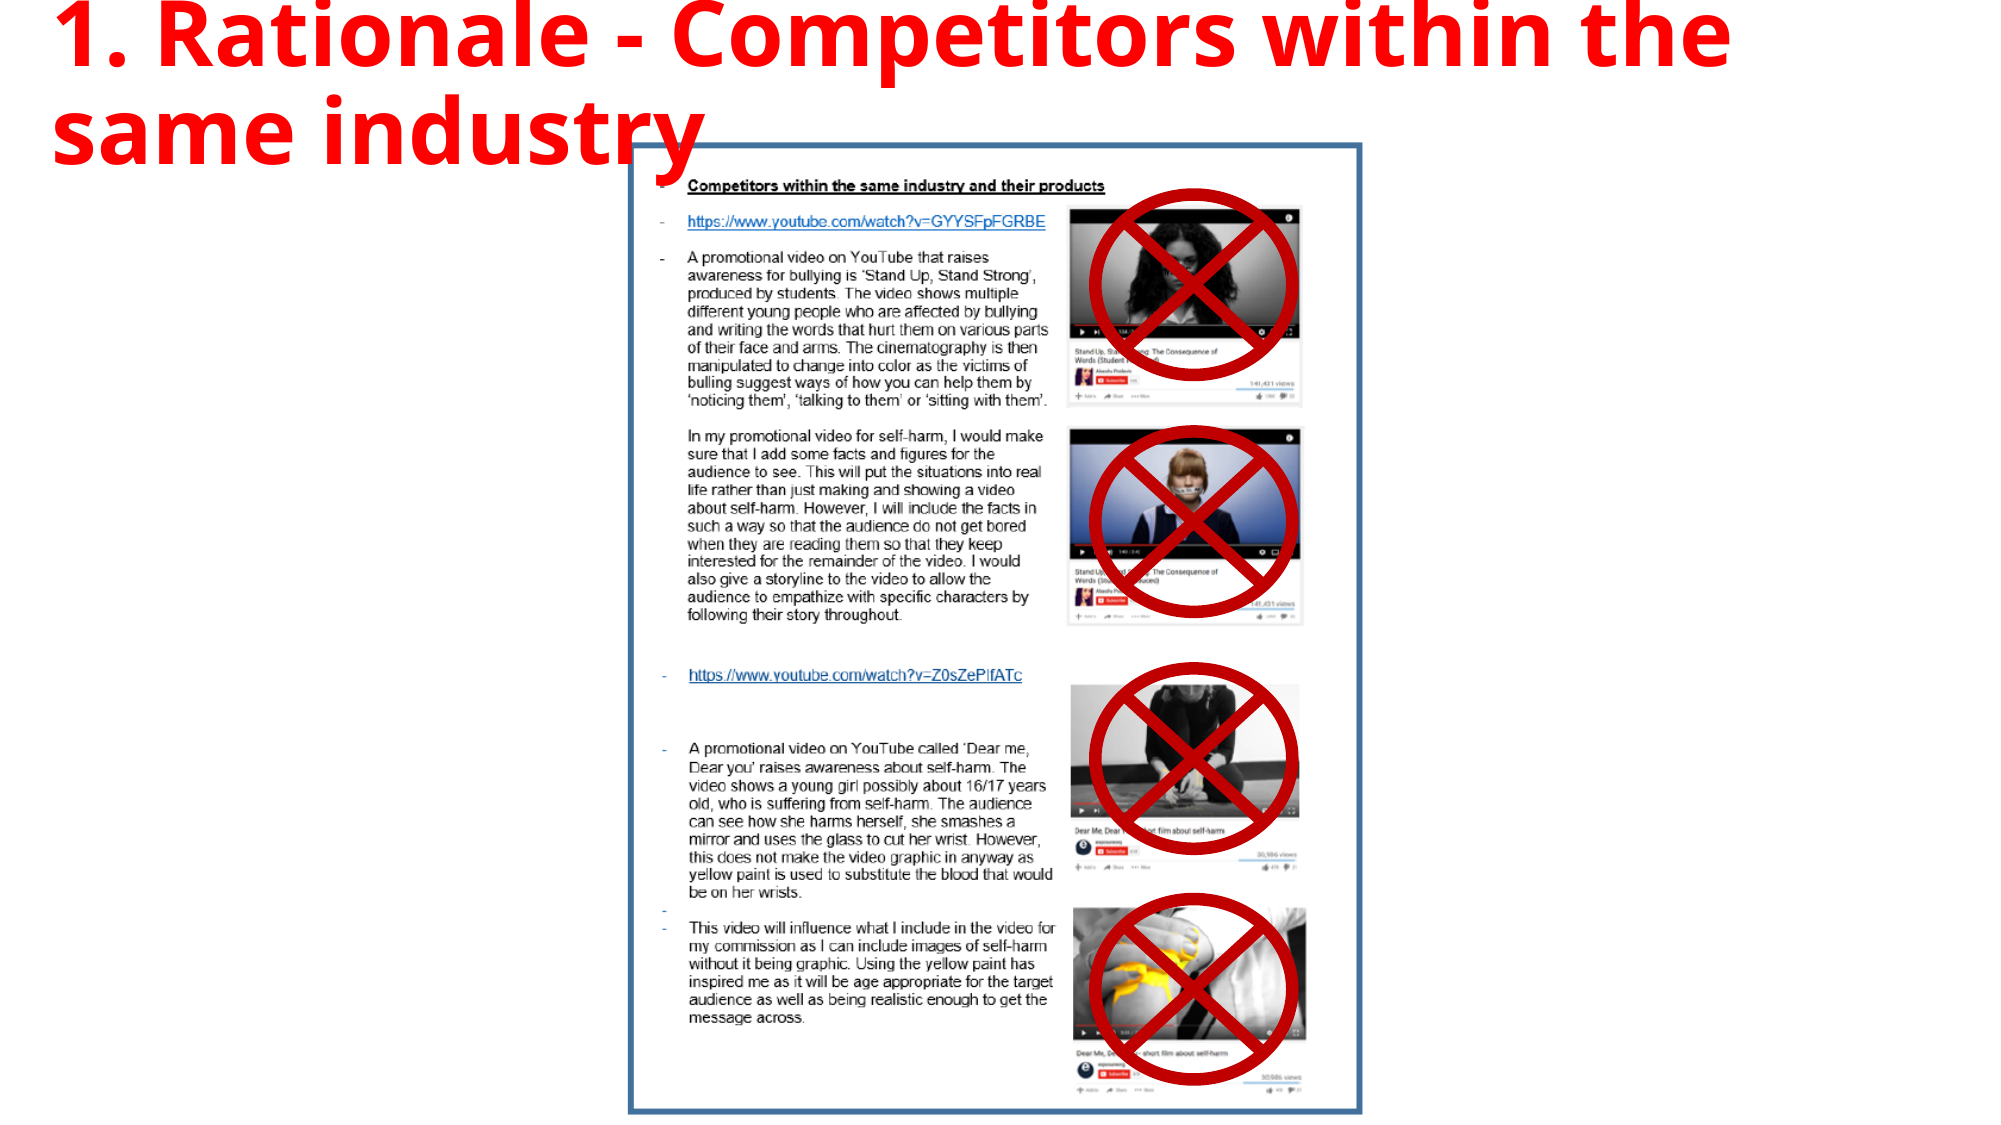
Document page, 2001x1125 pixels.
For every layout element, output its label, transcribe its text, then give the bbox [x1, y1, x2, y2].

picture [615, 128, 1378, 1125]
title 1. Rationale - Competitors within the same industry [36, 0, 1957, 195]
